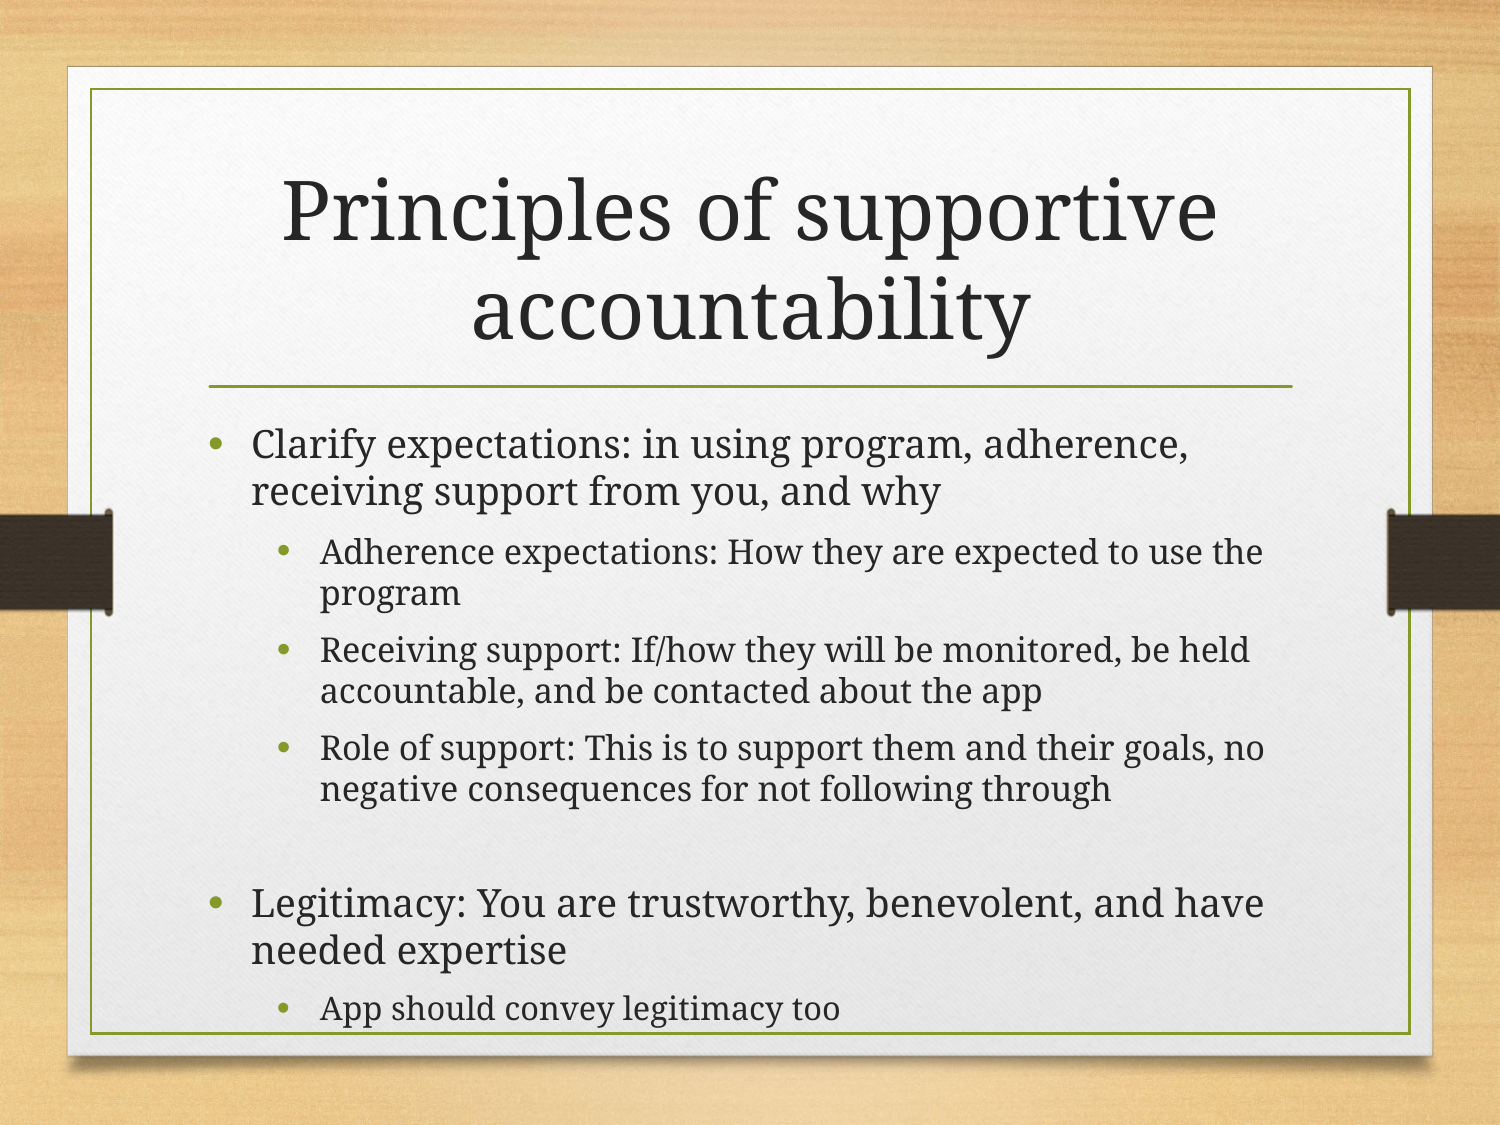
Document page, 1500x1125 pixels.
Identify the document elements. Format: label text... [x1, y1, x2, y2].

picture [0, 0, 1500, 1125]
title Principles of supportive accountability [193, 150, 1309, 365]
list Clarify expectations: in using program, adherence, receiving support from you, and why Adherence expectations: How they are expected to use the program Receiving support: If/how they will be monitored, be held accountable, and be contacted about the app Role of support: This is to support them and their goals, no negative consequences for not following through Legitimacy: You are trustworthy, benevolent, and have needed expertise App should convey legitimacy too [193, 412, 1309, 1038]
